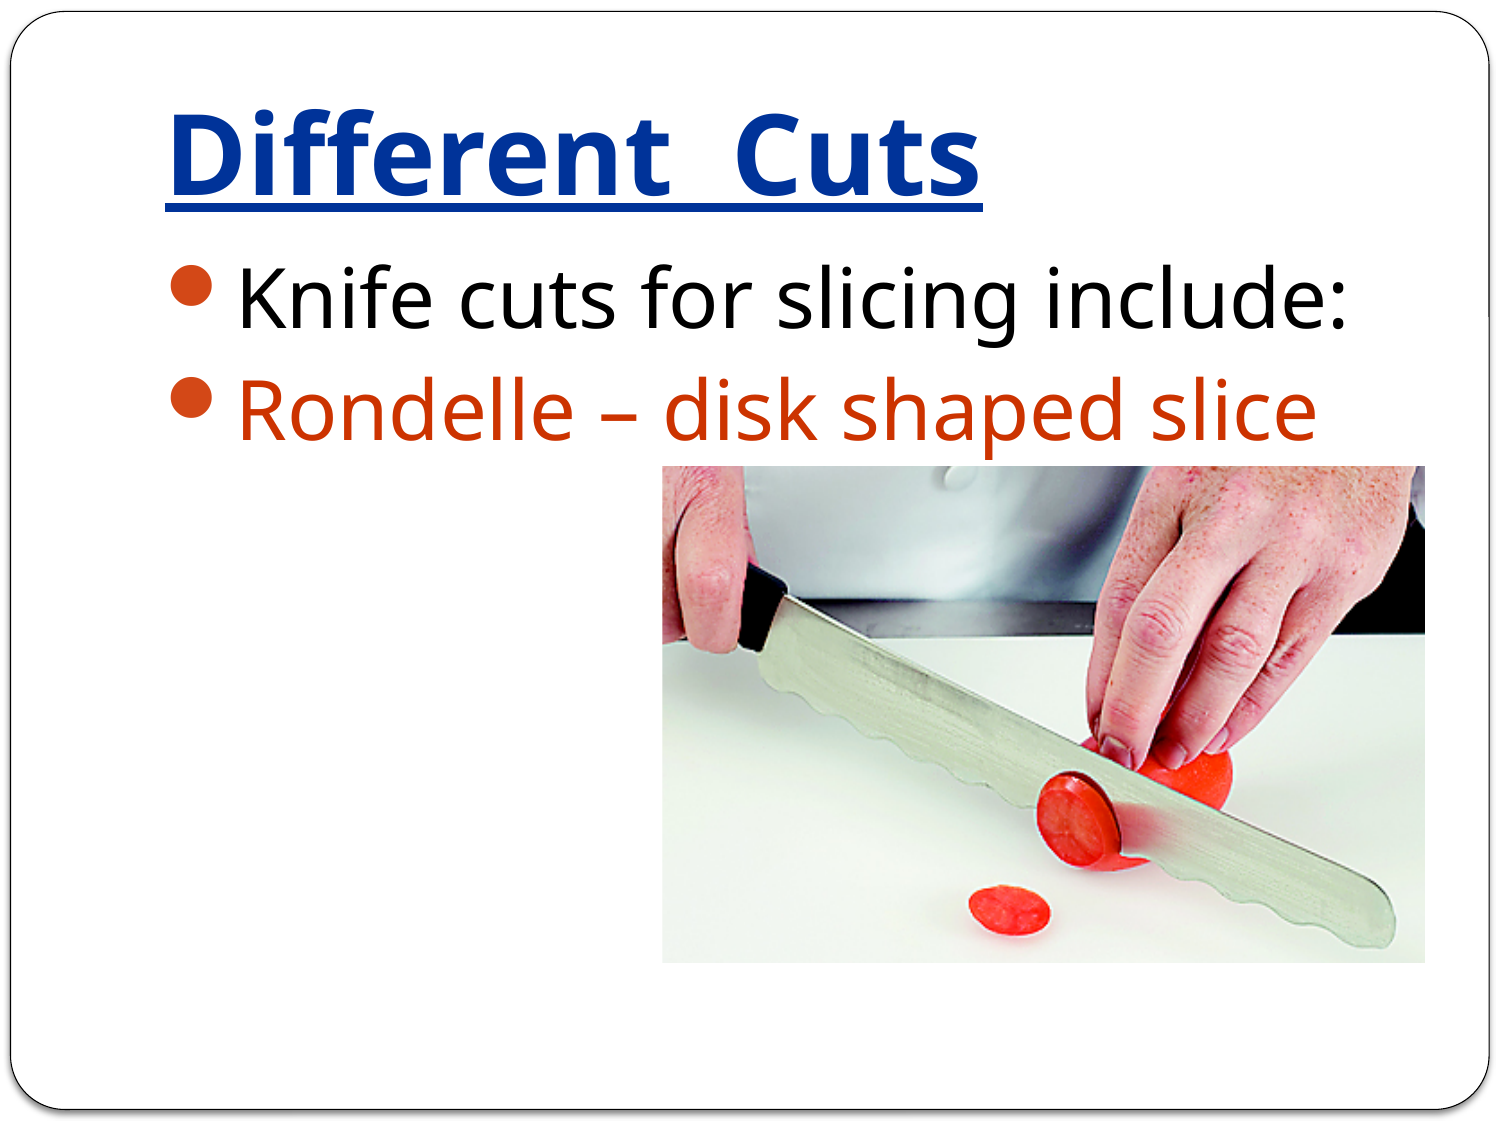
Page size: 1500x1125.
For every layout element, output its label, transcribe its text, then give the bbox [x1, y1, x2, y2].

list Knife cuts for slicing include: Rondelle – disk shaped slice [150, 237, 1425, 988]
title Different Cuts [150, 45, 1425, 233]
picture [662, 466, 1426, 963]
